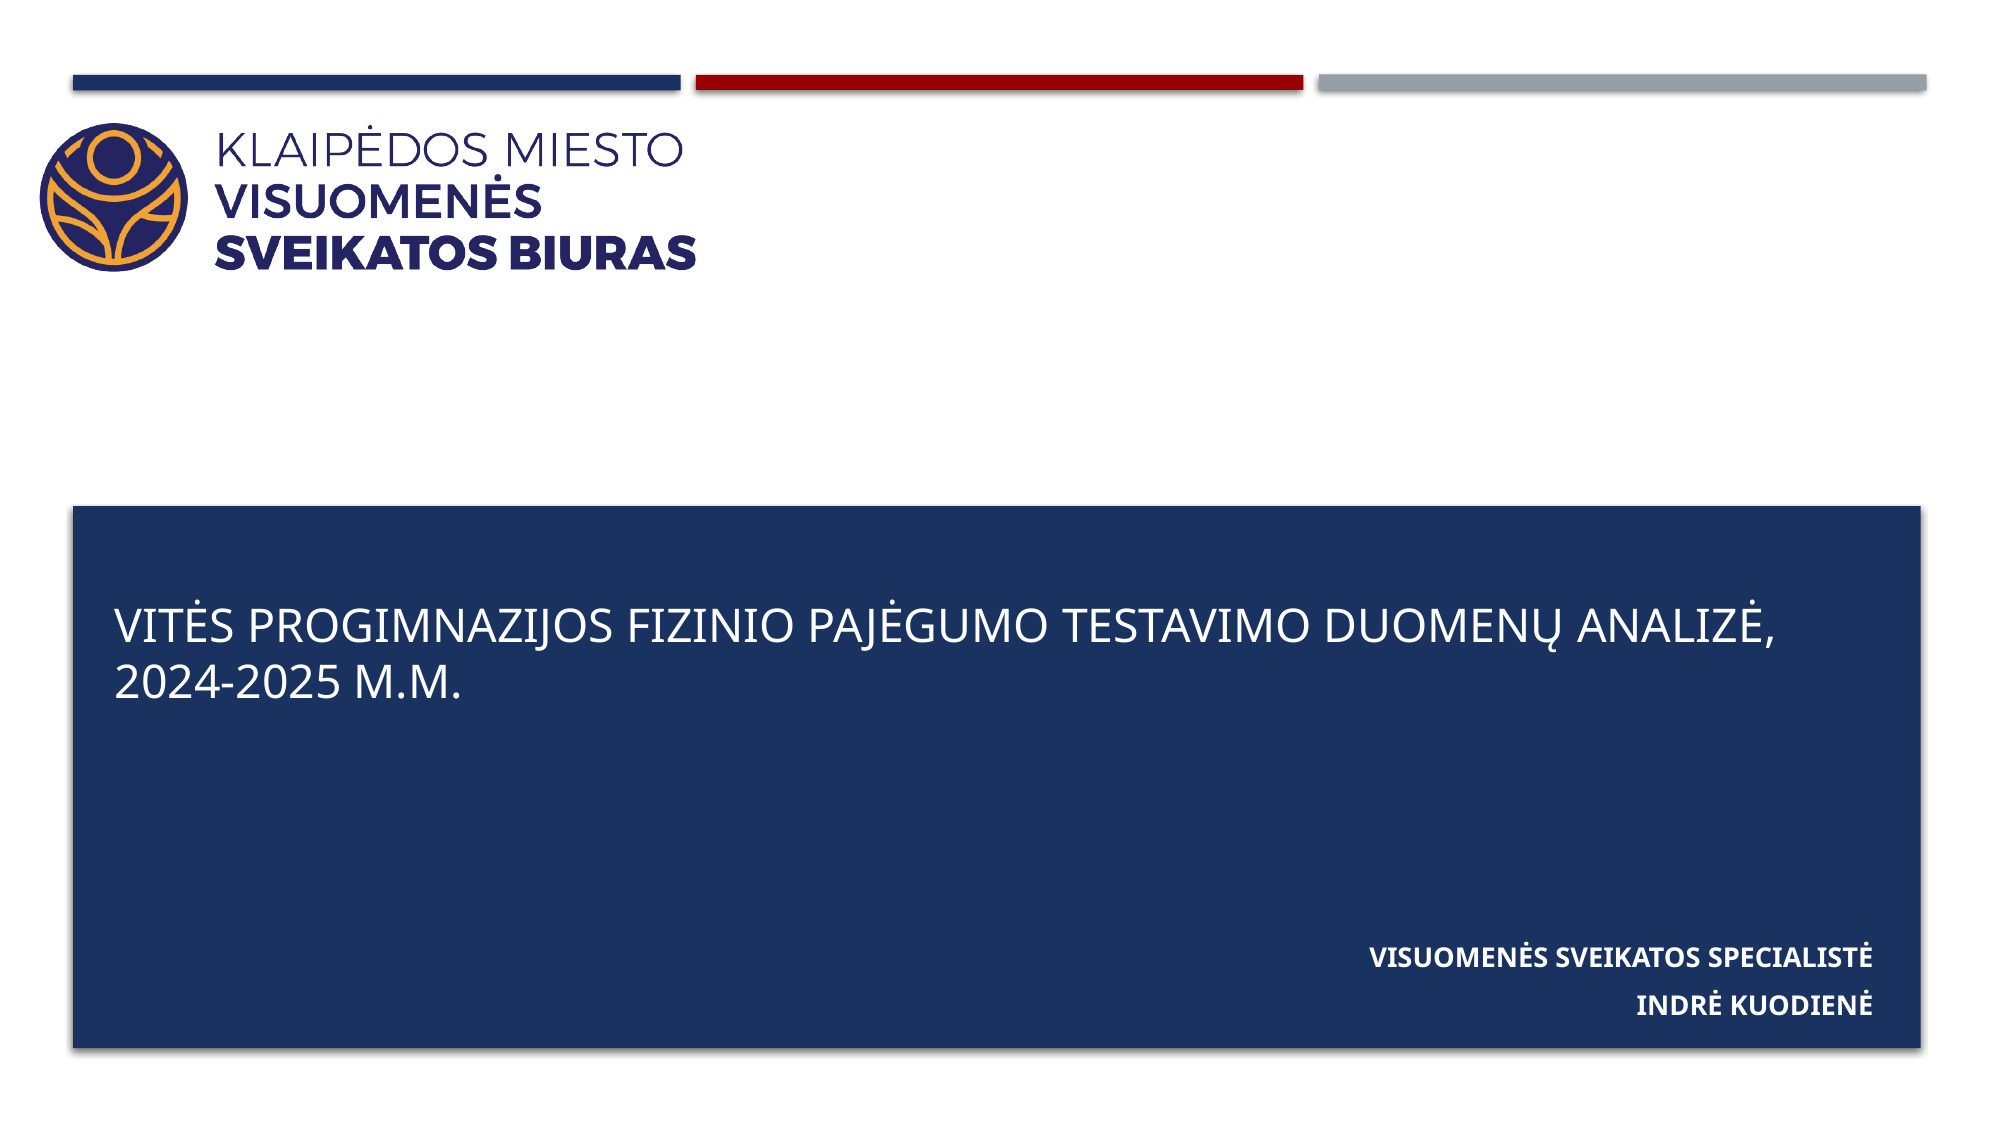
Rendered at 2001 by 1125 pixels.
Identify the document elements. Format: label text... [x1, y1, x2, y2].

picture [39, 123, 696, 273]
title VITĖS progimnazijos fizinio pajėgumo testavimo duomenų analizė, 2024-2025 M.M. [99, 531, 1904, 716]
subtitle Visuomenės sveikatos specialistė Indrė Kuodienė [85, 932, 1889, 1030]
